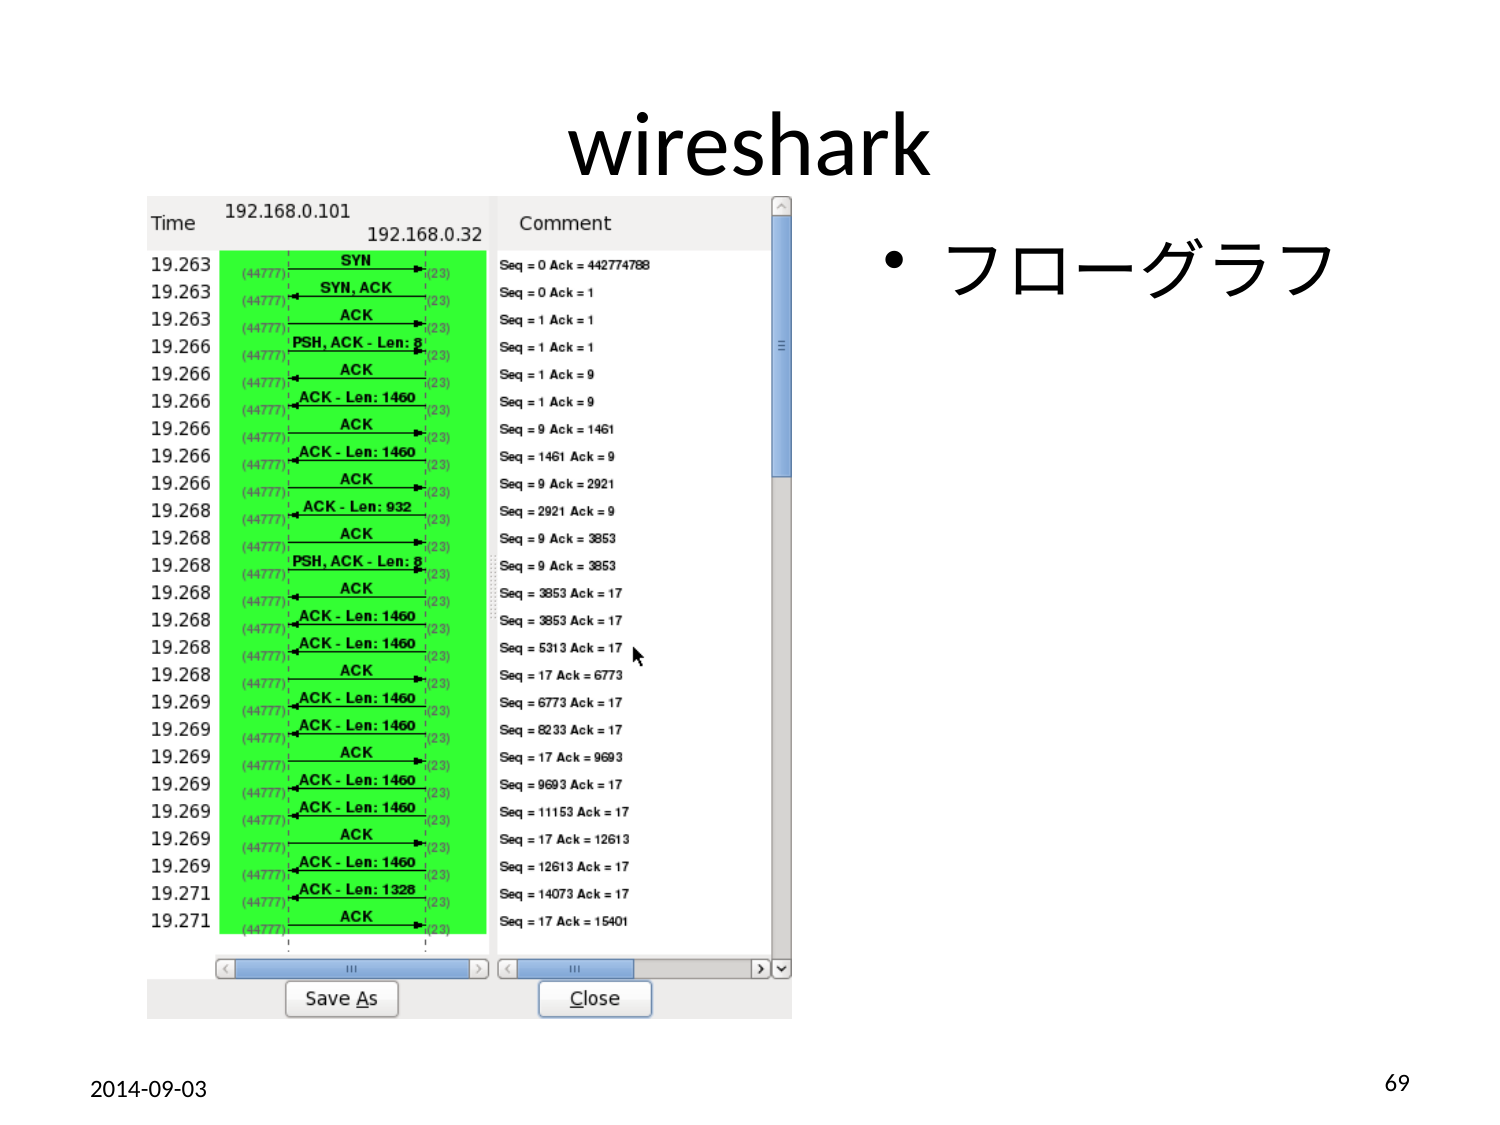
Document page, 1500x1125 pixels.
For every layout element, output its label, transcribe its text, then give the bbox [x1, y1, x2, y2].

picture [147, 195, 792, 1019]
title wireshark [74, 44, 1426, 233]
list フローグラフ [867, 219, 1426, 963]
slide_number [74, 1064, 426, 1112]
slide_number 69 [1074, 1058, 1426, 1105]
